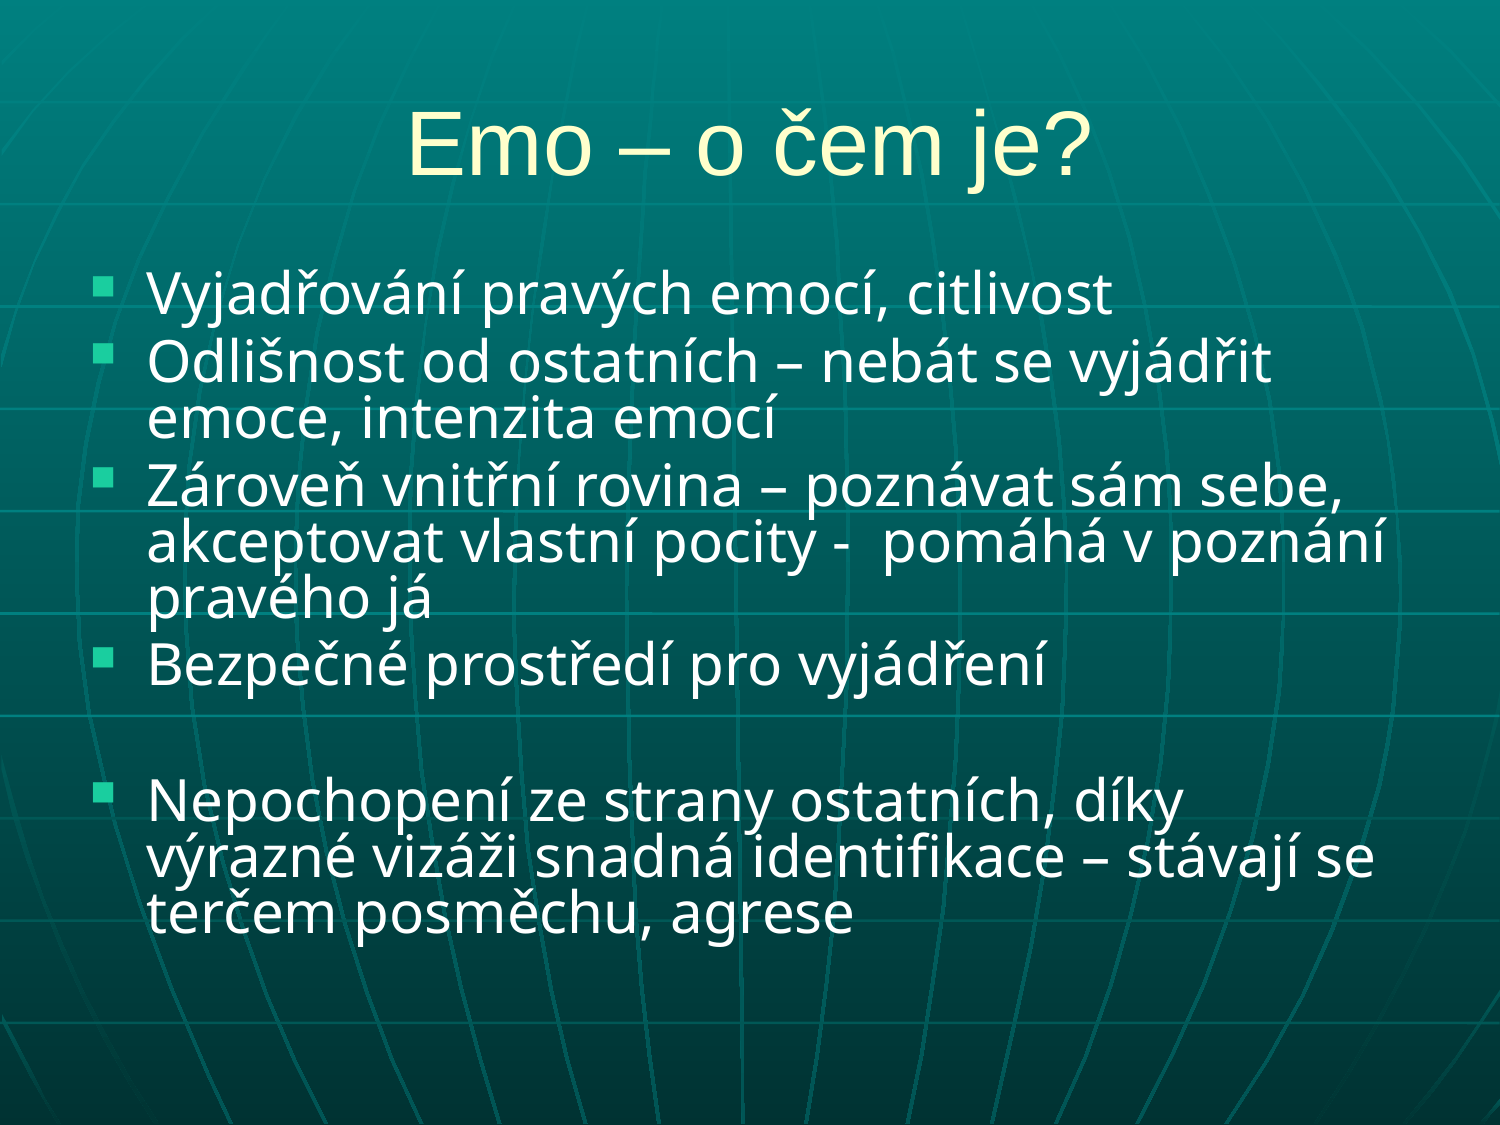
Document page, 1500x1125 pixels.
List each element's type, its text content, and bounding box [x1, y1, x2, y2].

list Vyjadřování pravých emocí, citlivost Odlišnost od ostatních – nebát se vyjádřit emoce, intenzita emocí Zároveň vnitřní rovina – poznávat sám sebe, akceptovat vlastní pocity - pomáhá v poznání pravého já Bezpečné prostředí pro vyjádření Nepochopení ze strany ostatních, díky výrazné vizáži snadná identifikace – stávají se terčem posměchu, agrese [75, 262, 1425, 1006]
title Emo – o čem je? [75, 45, 1425, 233]
